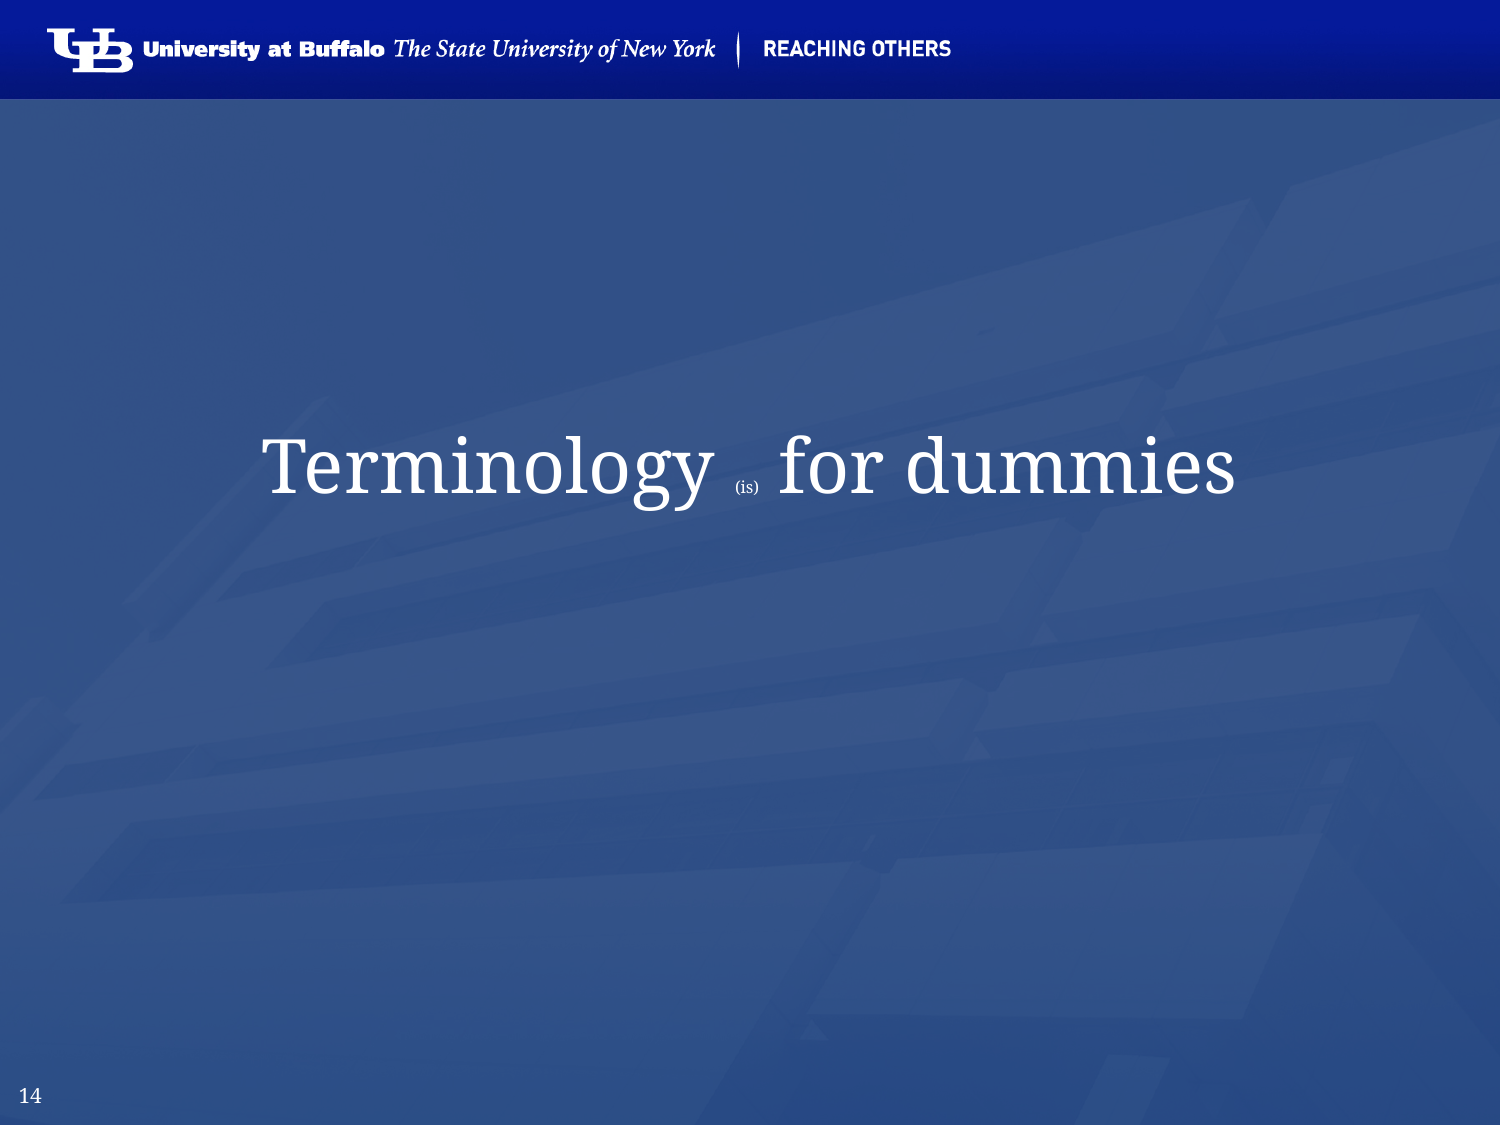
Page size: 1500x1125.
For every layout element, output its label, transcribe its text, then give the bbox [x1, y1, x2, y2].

picture [0, 0, 1500, 99]
title Terminology (is) for dummies [118, 411, 1382, 529]
